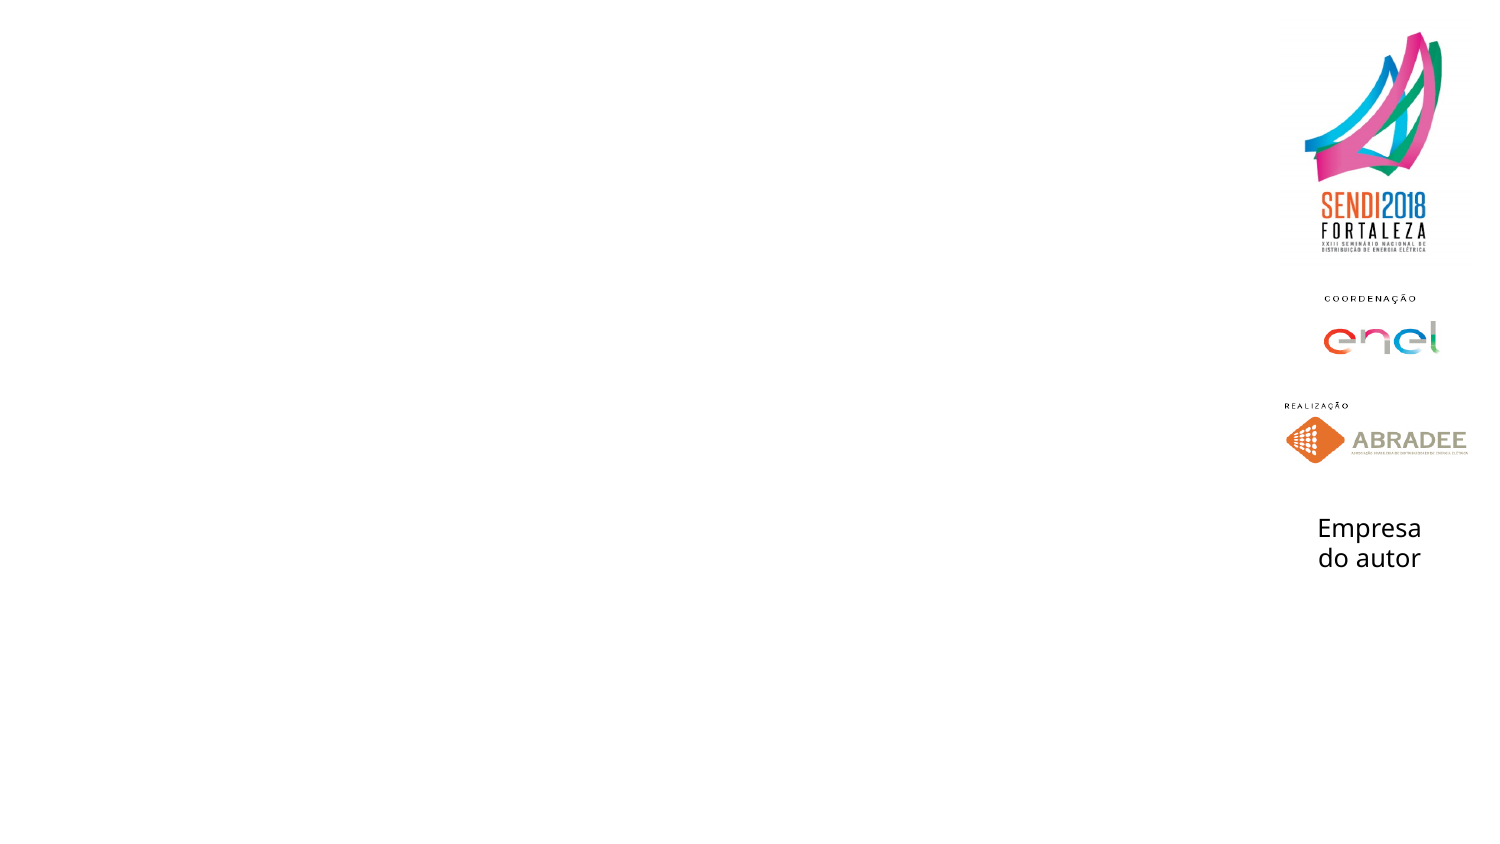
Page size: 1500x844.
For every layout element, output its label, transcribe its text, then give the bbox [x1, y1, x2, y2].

picture [1270, 388, 1482, 479]
text_box Empresa do autor [1293, 504, 1446, 581]
picture [1280, 20, 1472, 270]
picture [1295, 280, 1457, 374]
